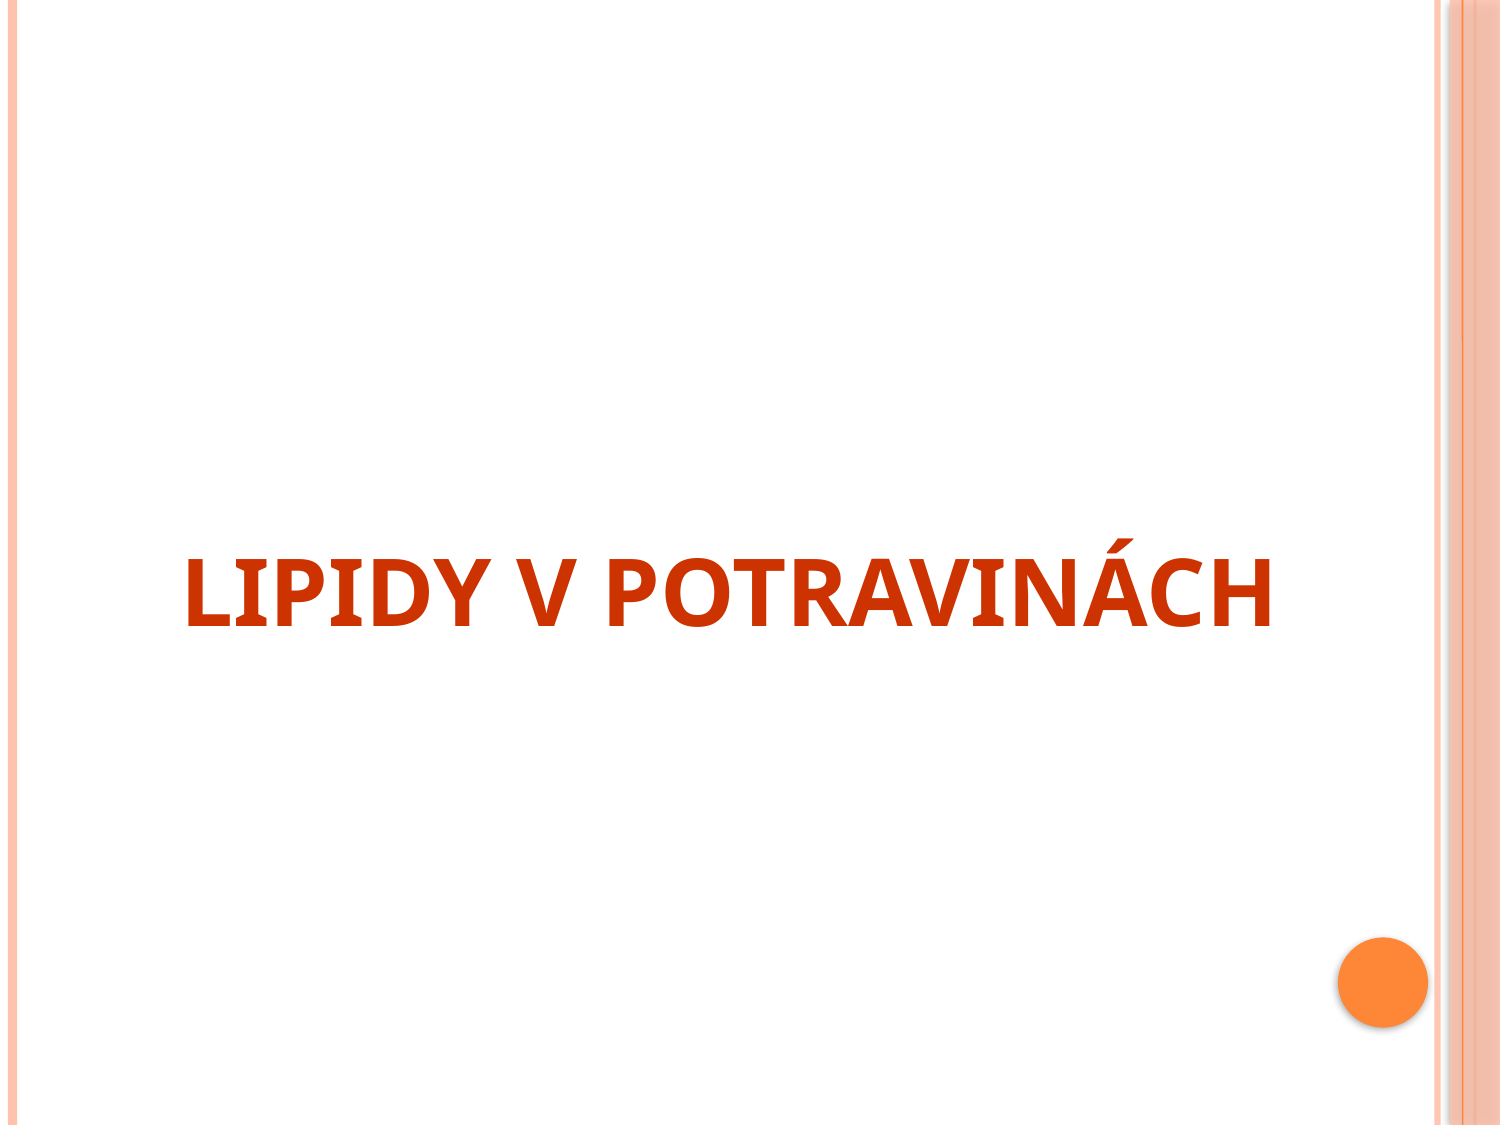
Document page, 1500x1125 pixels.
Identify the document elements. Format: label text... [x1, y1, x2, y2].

title Lipidy v potravinách [17, 220, 1441, 654]
